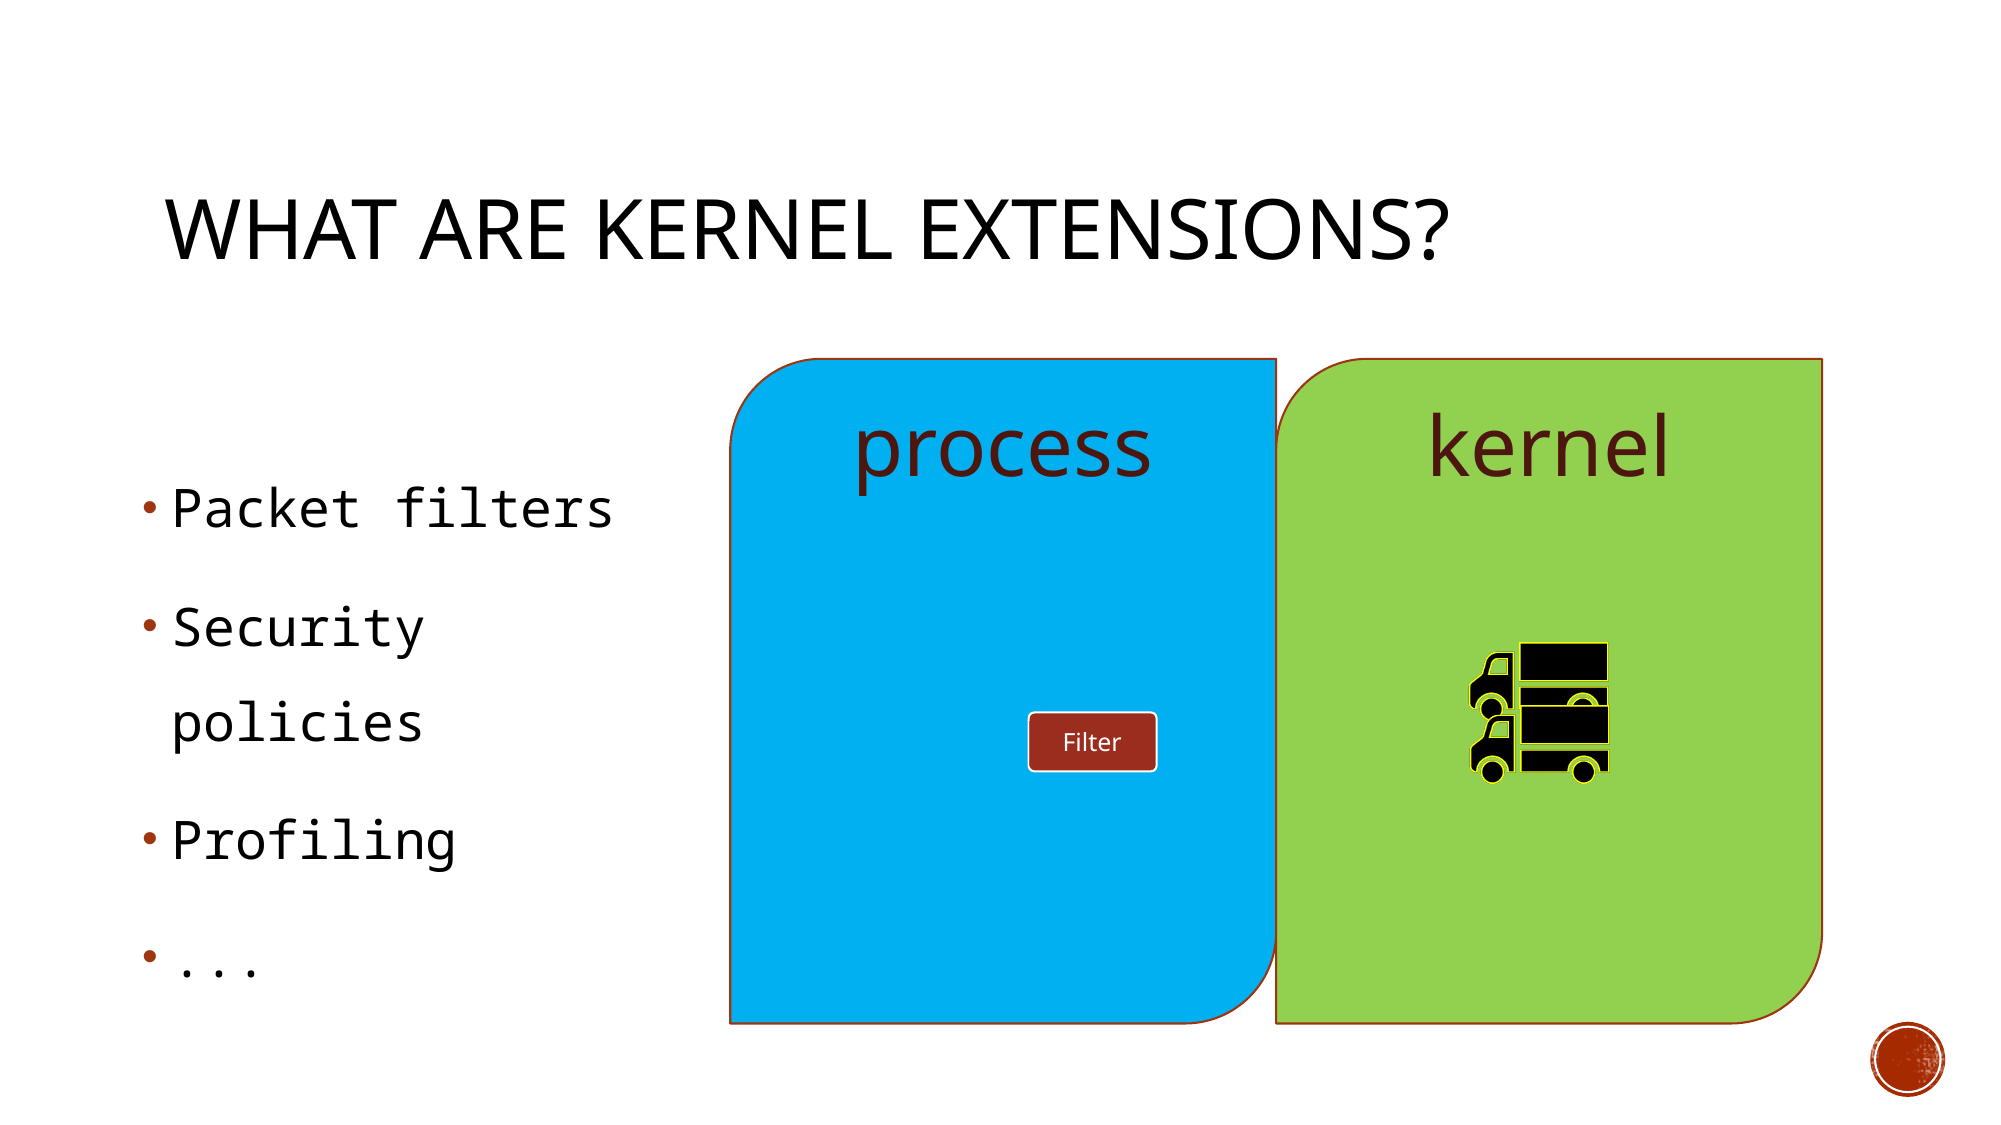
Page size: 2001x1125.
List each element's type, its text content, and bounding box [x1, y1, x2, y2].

title What are Kernel Extensions? [149, 101, 1823, 364]
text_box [1031, 714, 1155, 769]
picture [1463, 605, 1615, 819]
text_box kernel [1275, 357, 1824, 1025]
text_box process [729, 364, 1278, 1025]
list Packet filters Security policies Profiling ... [127, 435, 712, 998]
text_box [867, 616, 1165, 780]
